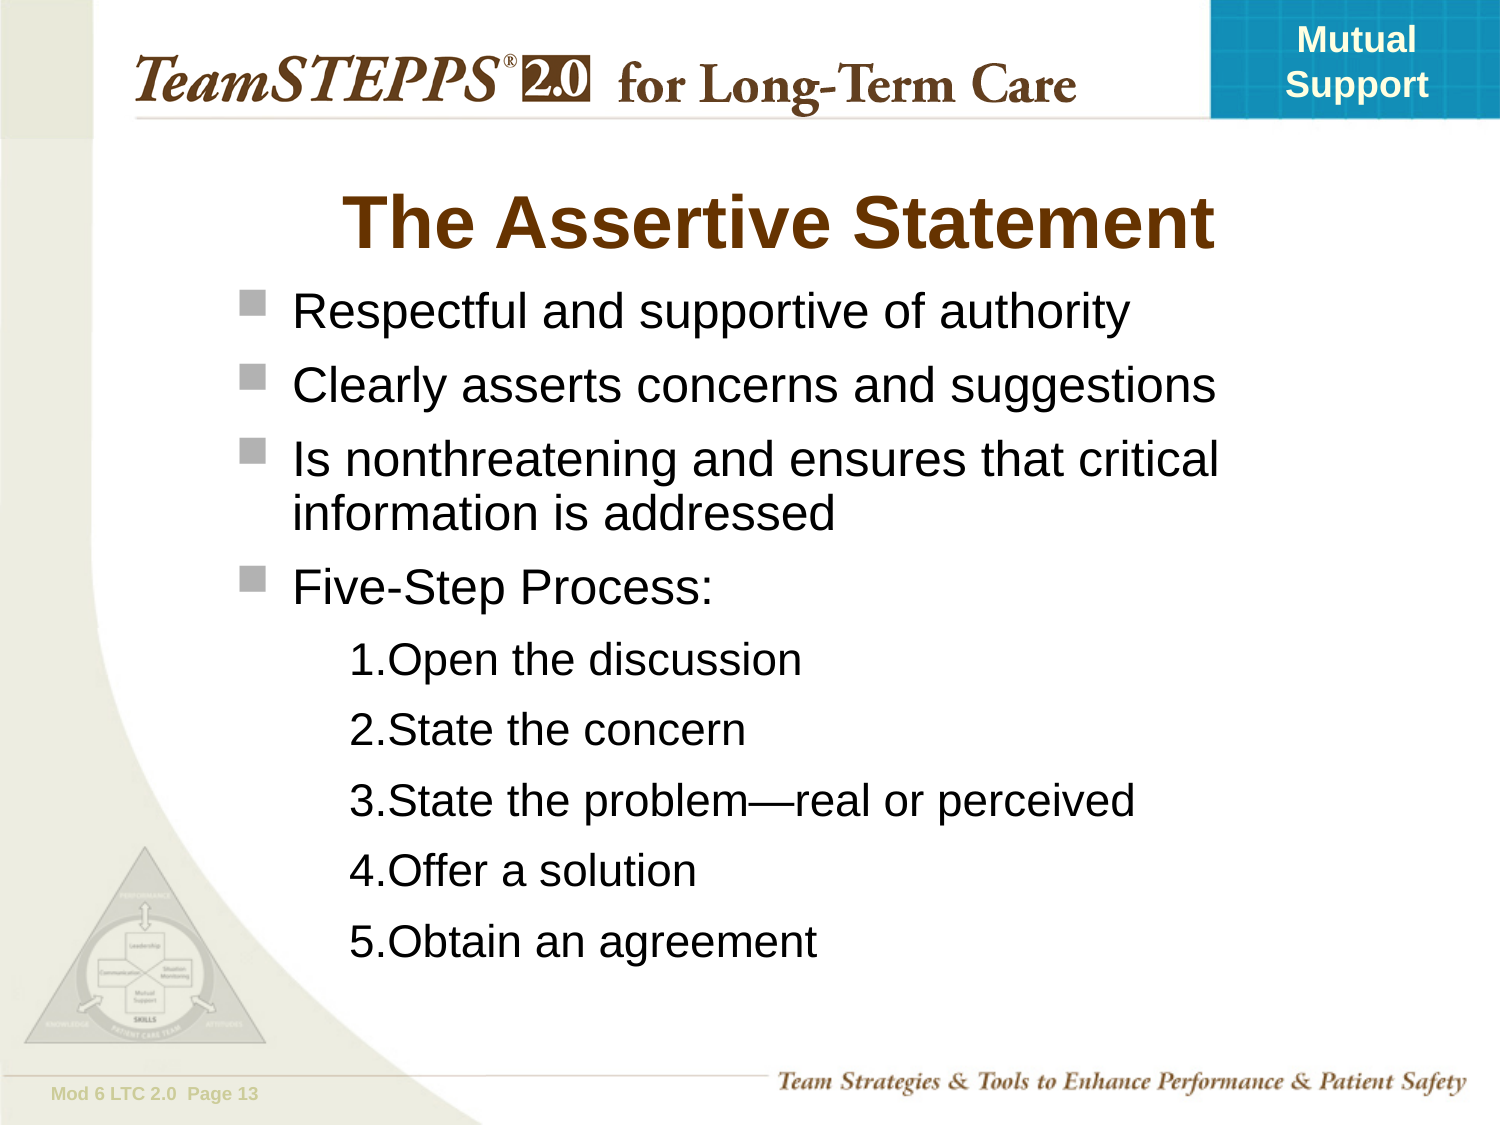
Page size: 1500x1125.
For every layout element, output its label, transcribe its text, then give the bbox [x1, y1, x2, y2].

picture [0, 0, 1500, 1125]
list Respectful and supportive of authority Clearly asserts concerns and suggestions Is nonthreatening and ensures that critical information is addressed Five-Step Process: Open the discussion State the concern State the problem—real or perceived Offer a solution Obtain an agreement [220, 277, 1426, 1043]
title The Assertive Statement [144, 143, 1415, 294]
